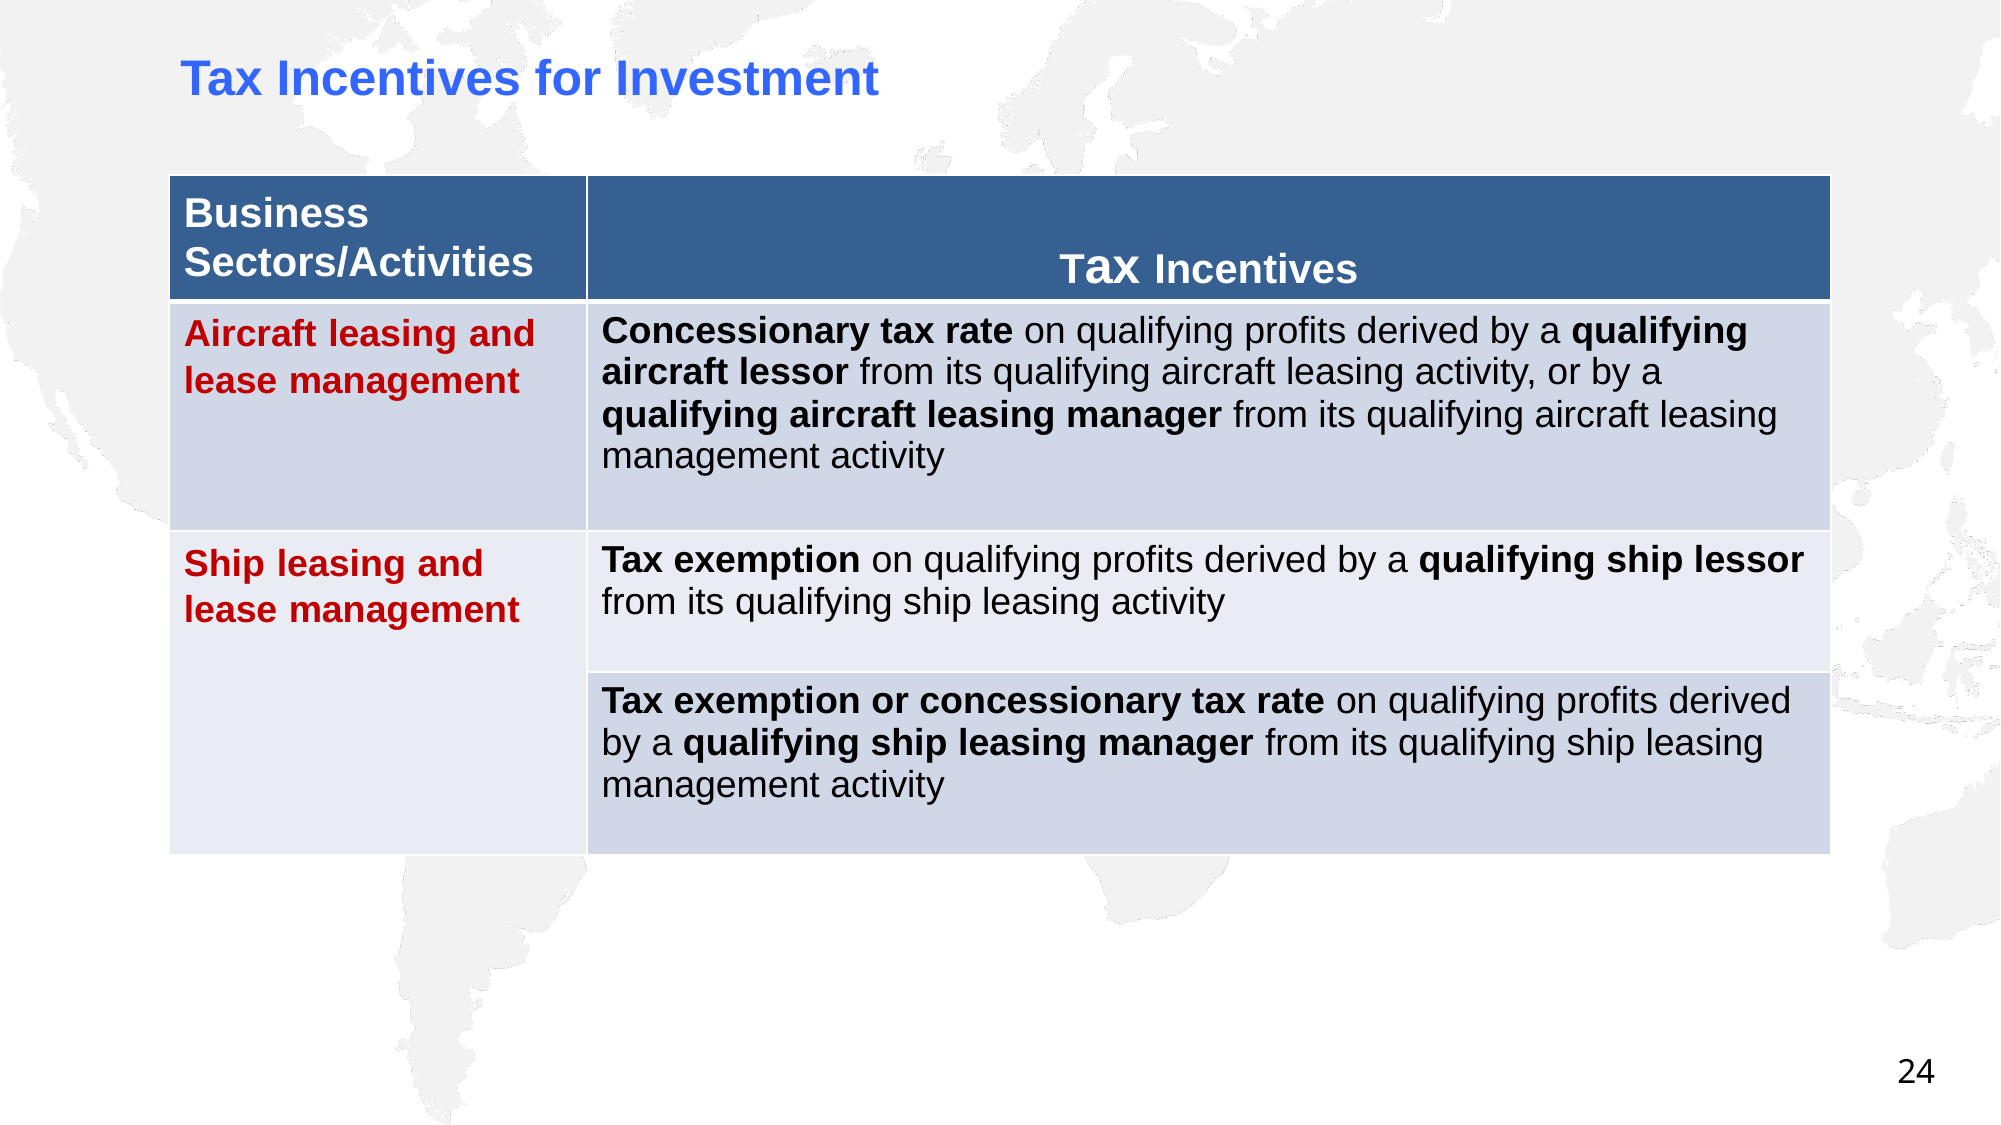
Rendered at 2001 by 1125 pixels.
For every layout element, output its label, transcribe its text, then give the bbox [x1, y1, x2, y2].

table_header Business Sectors/Activities [170, 176, 586, 299]
table_header Tax Incentives [588, 176, 1830, 299]
title Tax Incentives for Investment [137, 45, 2000, 113]
table_cell Concessionary tax rate on qualifying profits derived by a qualifying aircraft lessor from its qualifying aircraft leasing activity, or by a qualifying aircraft leasing manager from its qualifying aircraft leasing management activity [588, 304, 1830, 530]
text_box 24 [1485, 1042, 1950, 1103]
table_cell Ship leasing and lease management [170, 532, 586, 854]
table_cell Aircraft leasing and lease management [170, 304, 586, 530]
table_cell Tax exemption or concessionary tax rate on qualifying profits derived by a qualifying ship leasing manager from its qualifying ship leasing management activity [588, 673, 1830, 854]
table_cell Tax exemption on qualifying profits derived by a qualifying ship lessor from its qualifying ship leasing activity [588, 532, 1830, 671]
picture [0, 0, 2001, 1125]
